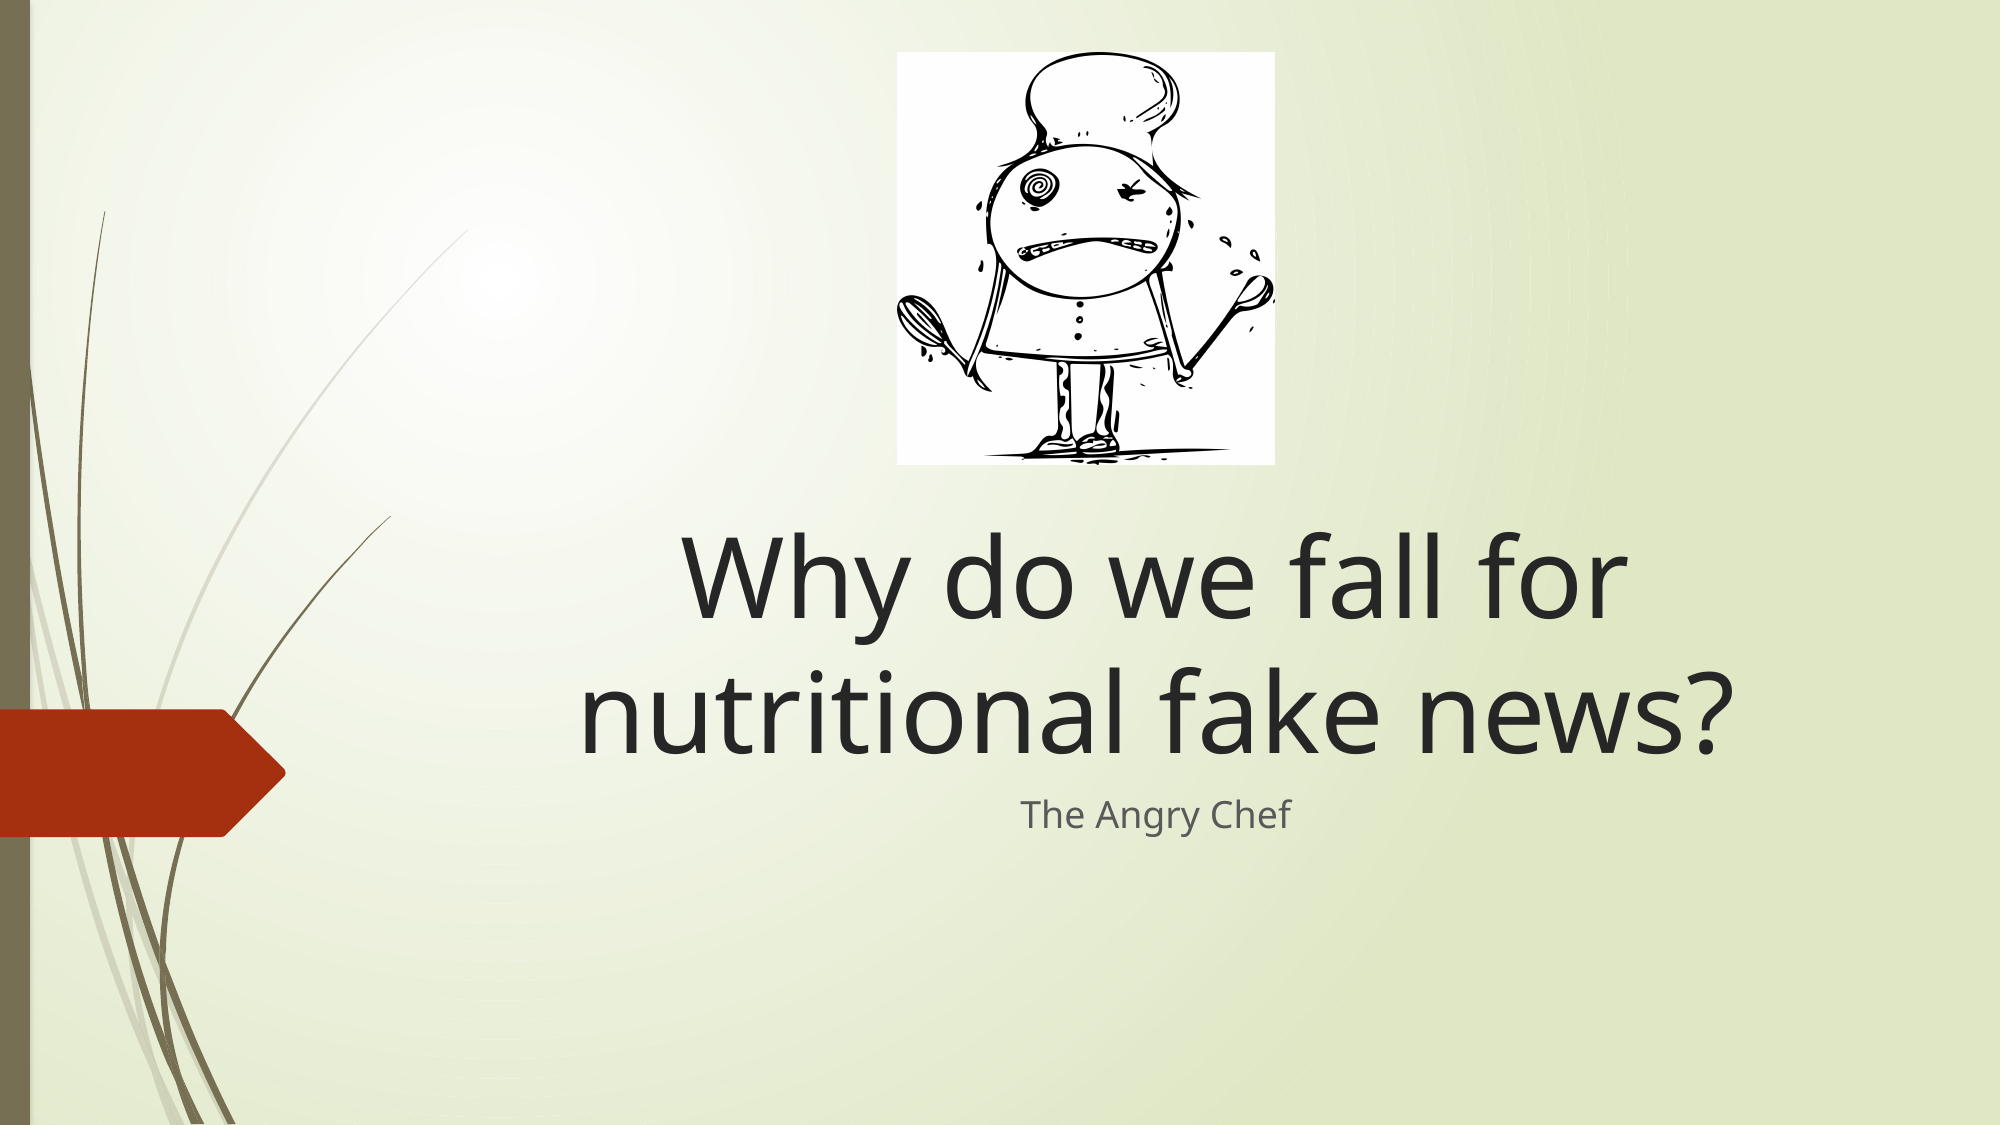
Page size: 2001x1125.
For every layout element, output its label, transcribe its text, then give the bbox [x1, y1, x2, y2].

title Why do we fall for nutritional fake news? [424, 412, 1888, 783]
picture [897, 51, 1276, 465]
subtitle The Angry Chef [424, 783, 1888, 969]
